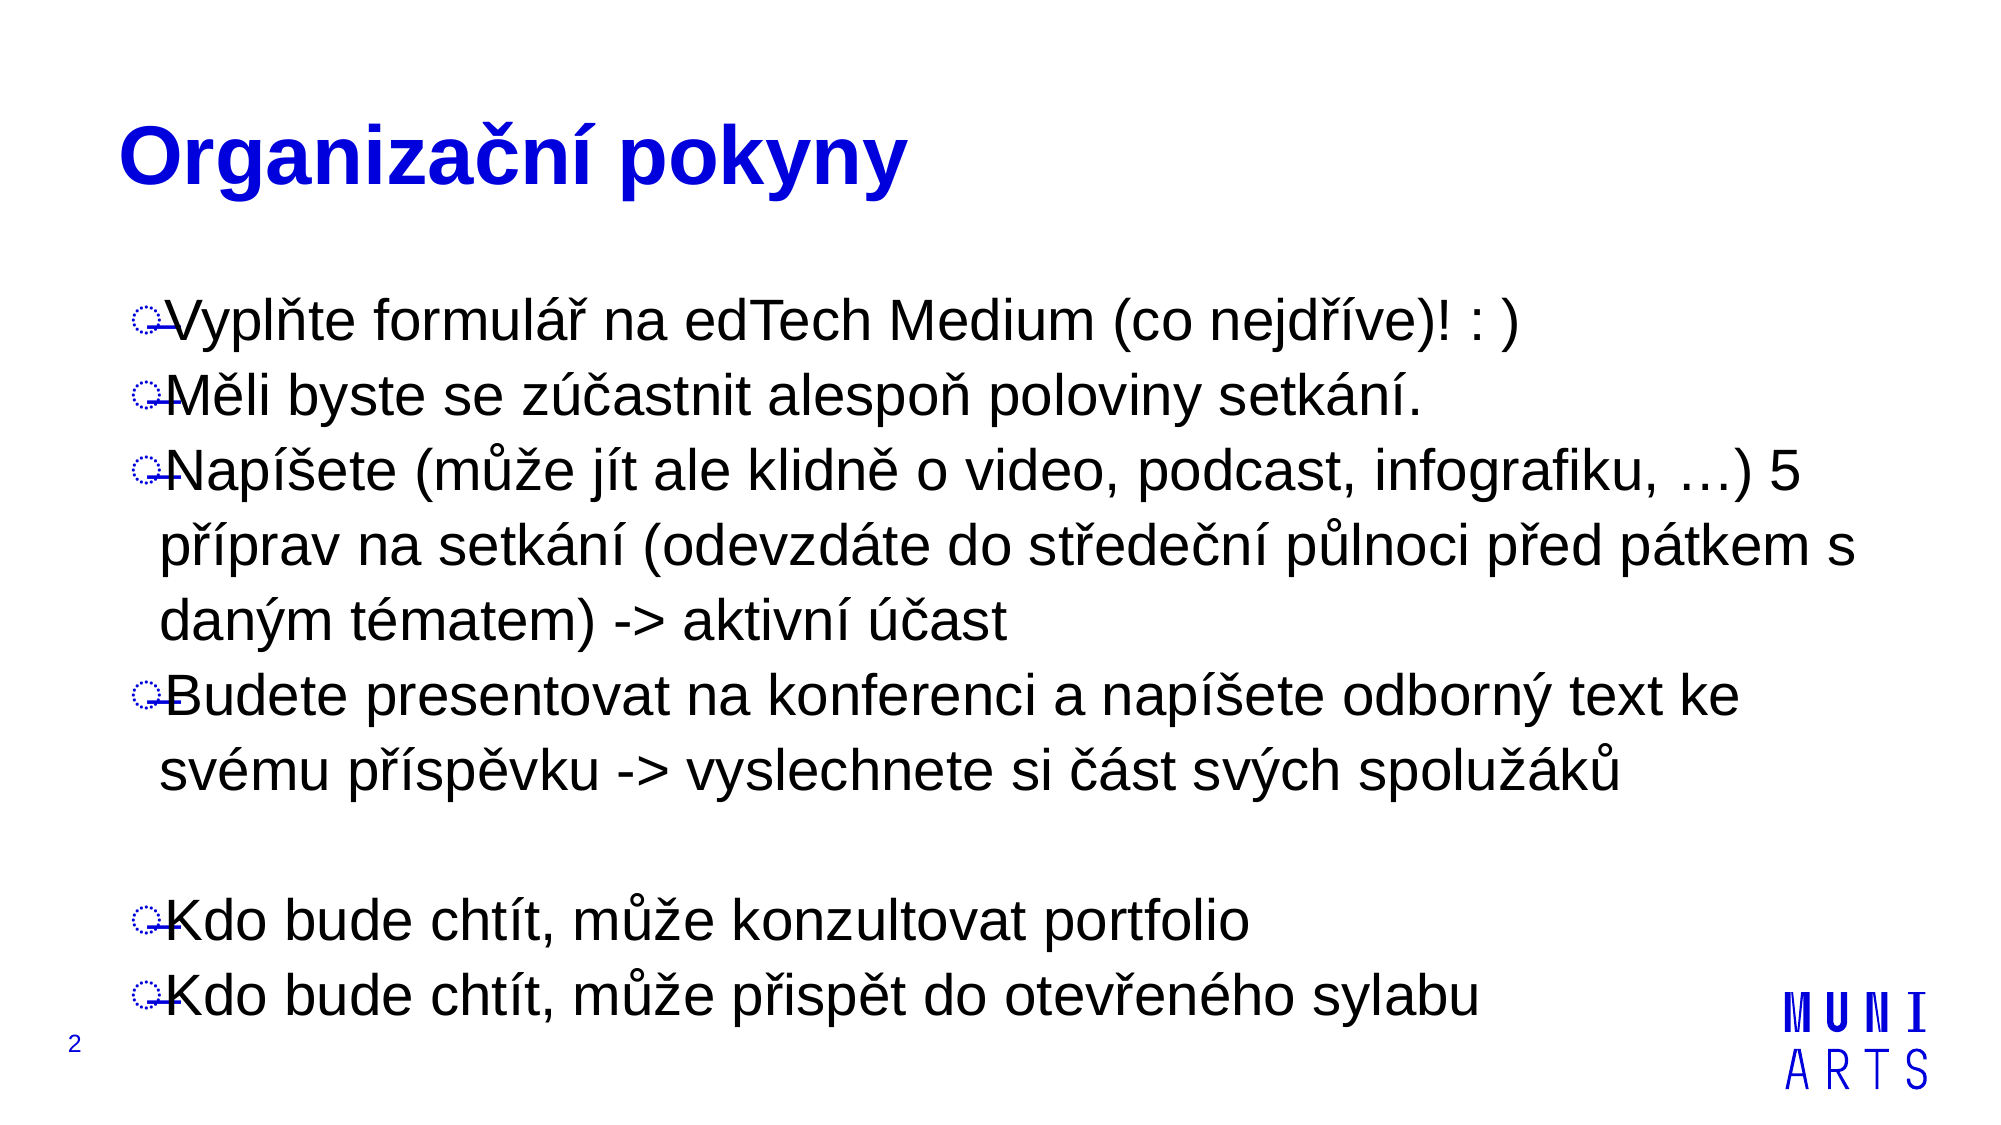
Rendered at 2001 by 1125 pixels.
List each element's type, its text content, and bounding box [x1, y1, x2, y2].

list Vyplňte formulář na edTech Medium (co nejdříve)! : ) Měli byste se zúčastnit alespoň poloviny setkání. Napíšete (může jít ale klidně o video, podcast, infografiku, …) 5 příprav na setkání (odevzdáte do středeční půlnoci před pátkem s daným tématem) -> aktivní účast Budete presentovat na konferenci a napíšete odborný text ke svému příspěvku -> vyslechnete si část svých spolužáků Kdo bude chtít, může konzultovat portfolio Kdo bude chtít, může přispět do otevřeného sylabu [118, 277, 1883, 957]
slide_number 2 [67, 1021, 110, 1063]
title Organizační pokyny [118, 118, 1883, 193]
